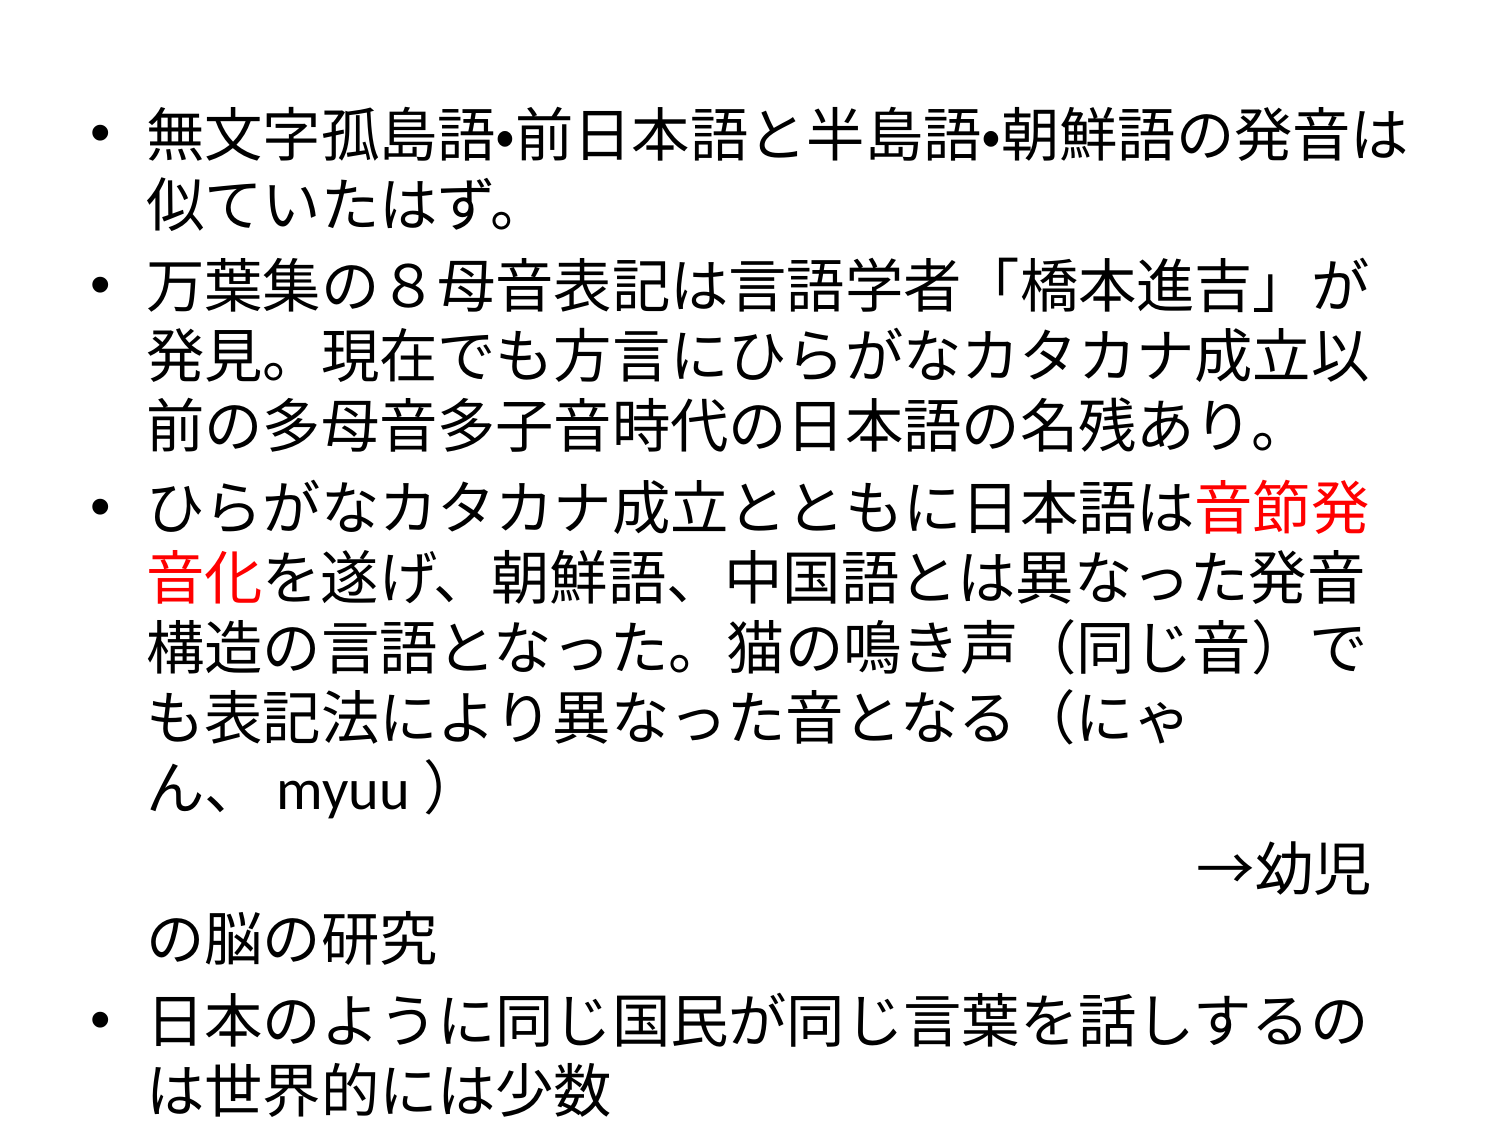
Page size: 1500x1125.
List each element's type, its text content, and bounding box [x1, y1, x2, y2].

list 無文字孤島語・前日本語と半島語・朝鮮語の発音は似ていたはず。 万葉集の８母音表記は言語学者「橋本進吉」が発見。現在でも方言にひらがなカタカナ成立以前の多母音多子音時代の日本語の名残あり。 ひらがなカタカナ成立とともに日本語は音節発音化を遂げ、朝鮮語、中国語とは異なった発音構造の言語となった。猫の鳴き声（同じ音）でも表記法により異なった音となる（にゃん、myuu） →幼児の脳の研究 日本のように同じ国民が同じ言葉を話しするのは世界的には少数 [75, 90, 1425, 1005]
